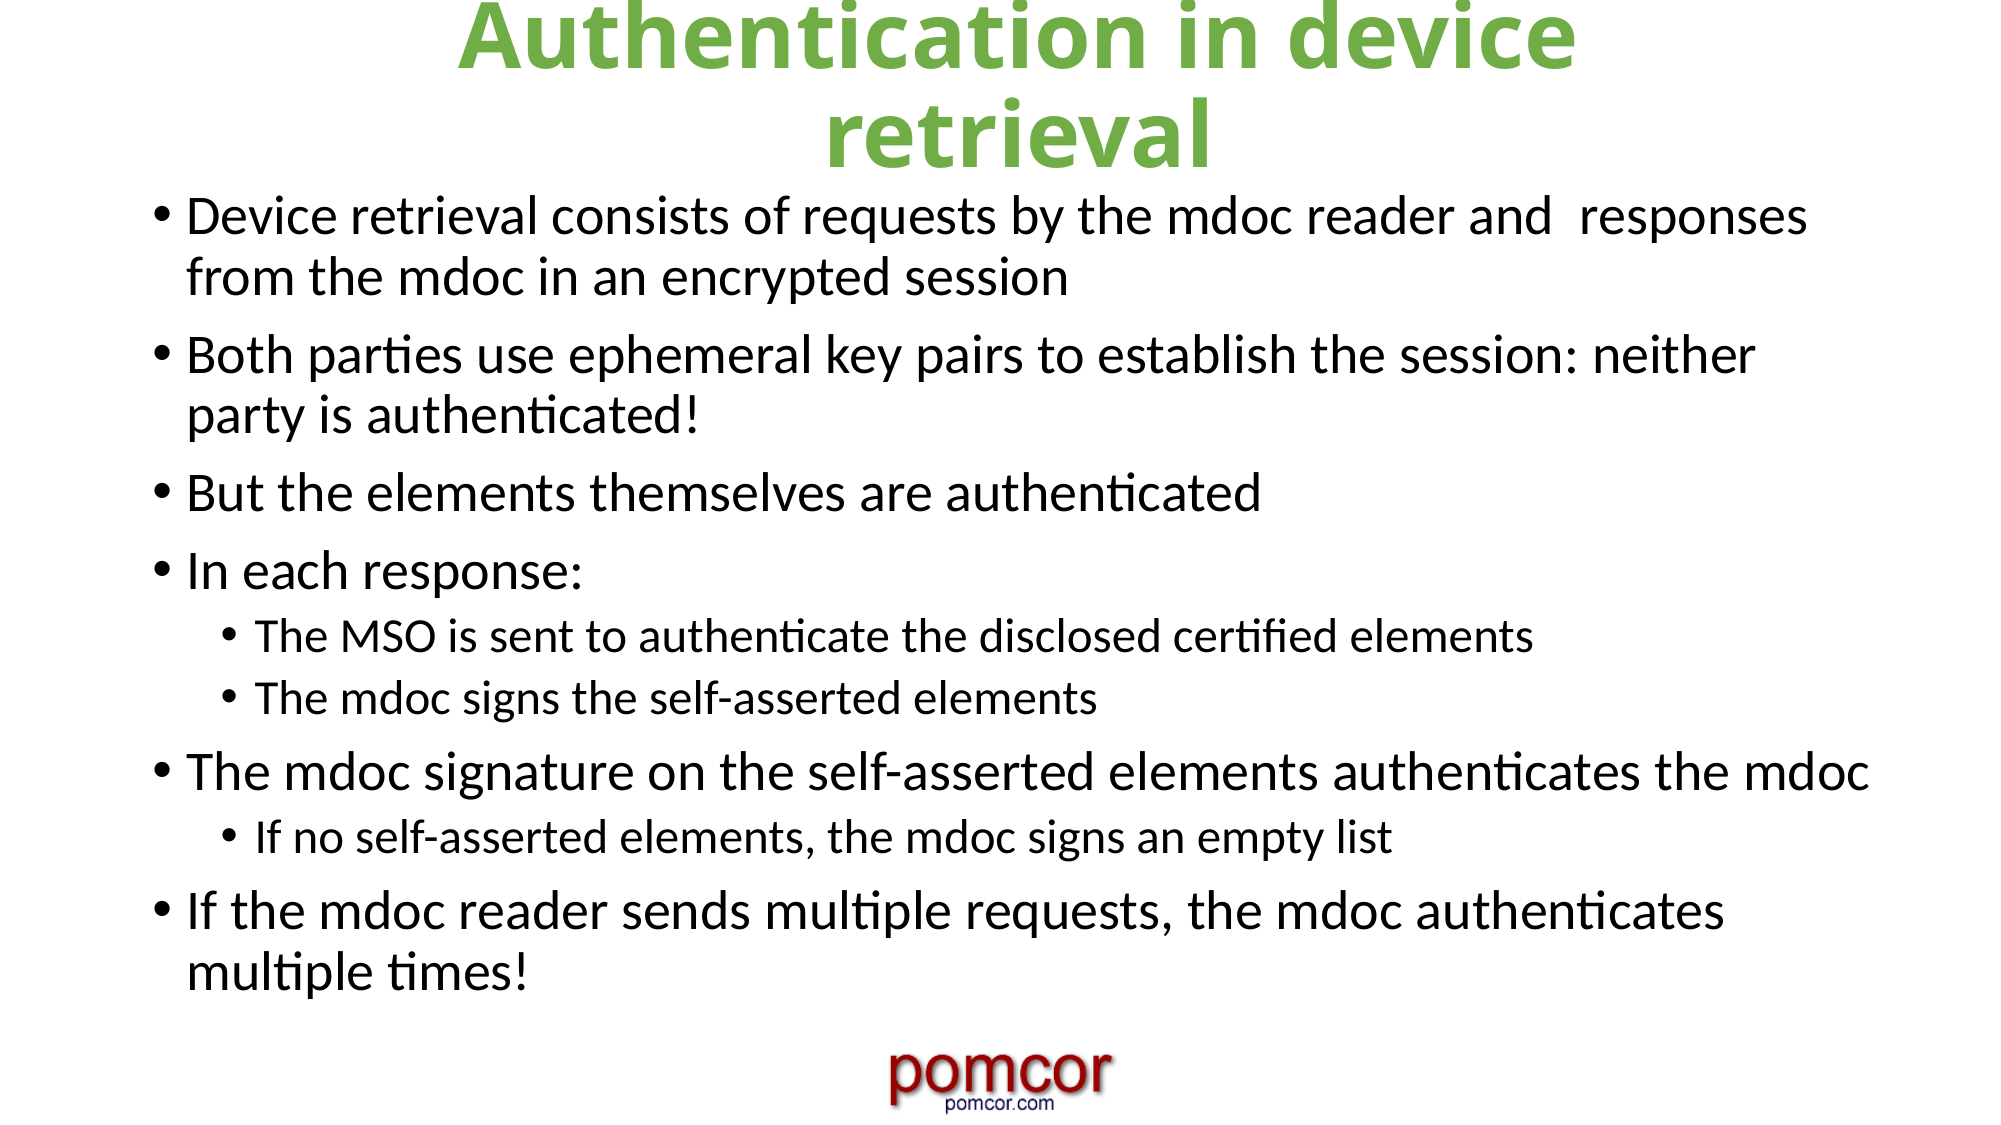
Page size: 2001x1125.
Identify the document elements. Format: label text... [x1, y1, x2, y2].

title Authentication in device retrieval [239, 0, 1799, 198]
list Device retrieval consists of requests by the mdoc reader and responses from the mdoc in an encrypted session Both parties use ephemeral key pairs to establish the session: neither party is authenticated! But the elements themselves are authenticated In each response: The MSO is sent to authenticate the disclosed certified elements The mdoc signs the self-asserted elements The mdoc signature on the self-asserted elements authenticates the mdoc If no self-asserted elements, the mdoc signs an empty list If the mdoc reader sends multiple requests, the mdoc authenticates multiple times! [137, 179, 1906, 1031]
picture [865, 1049, 1135, 1118]
